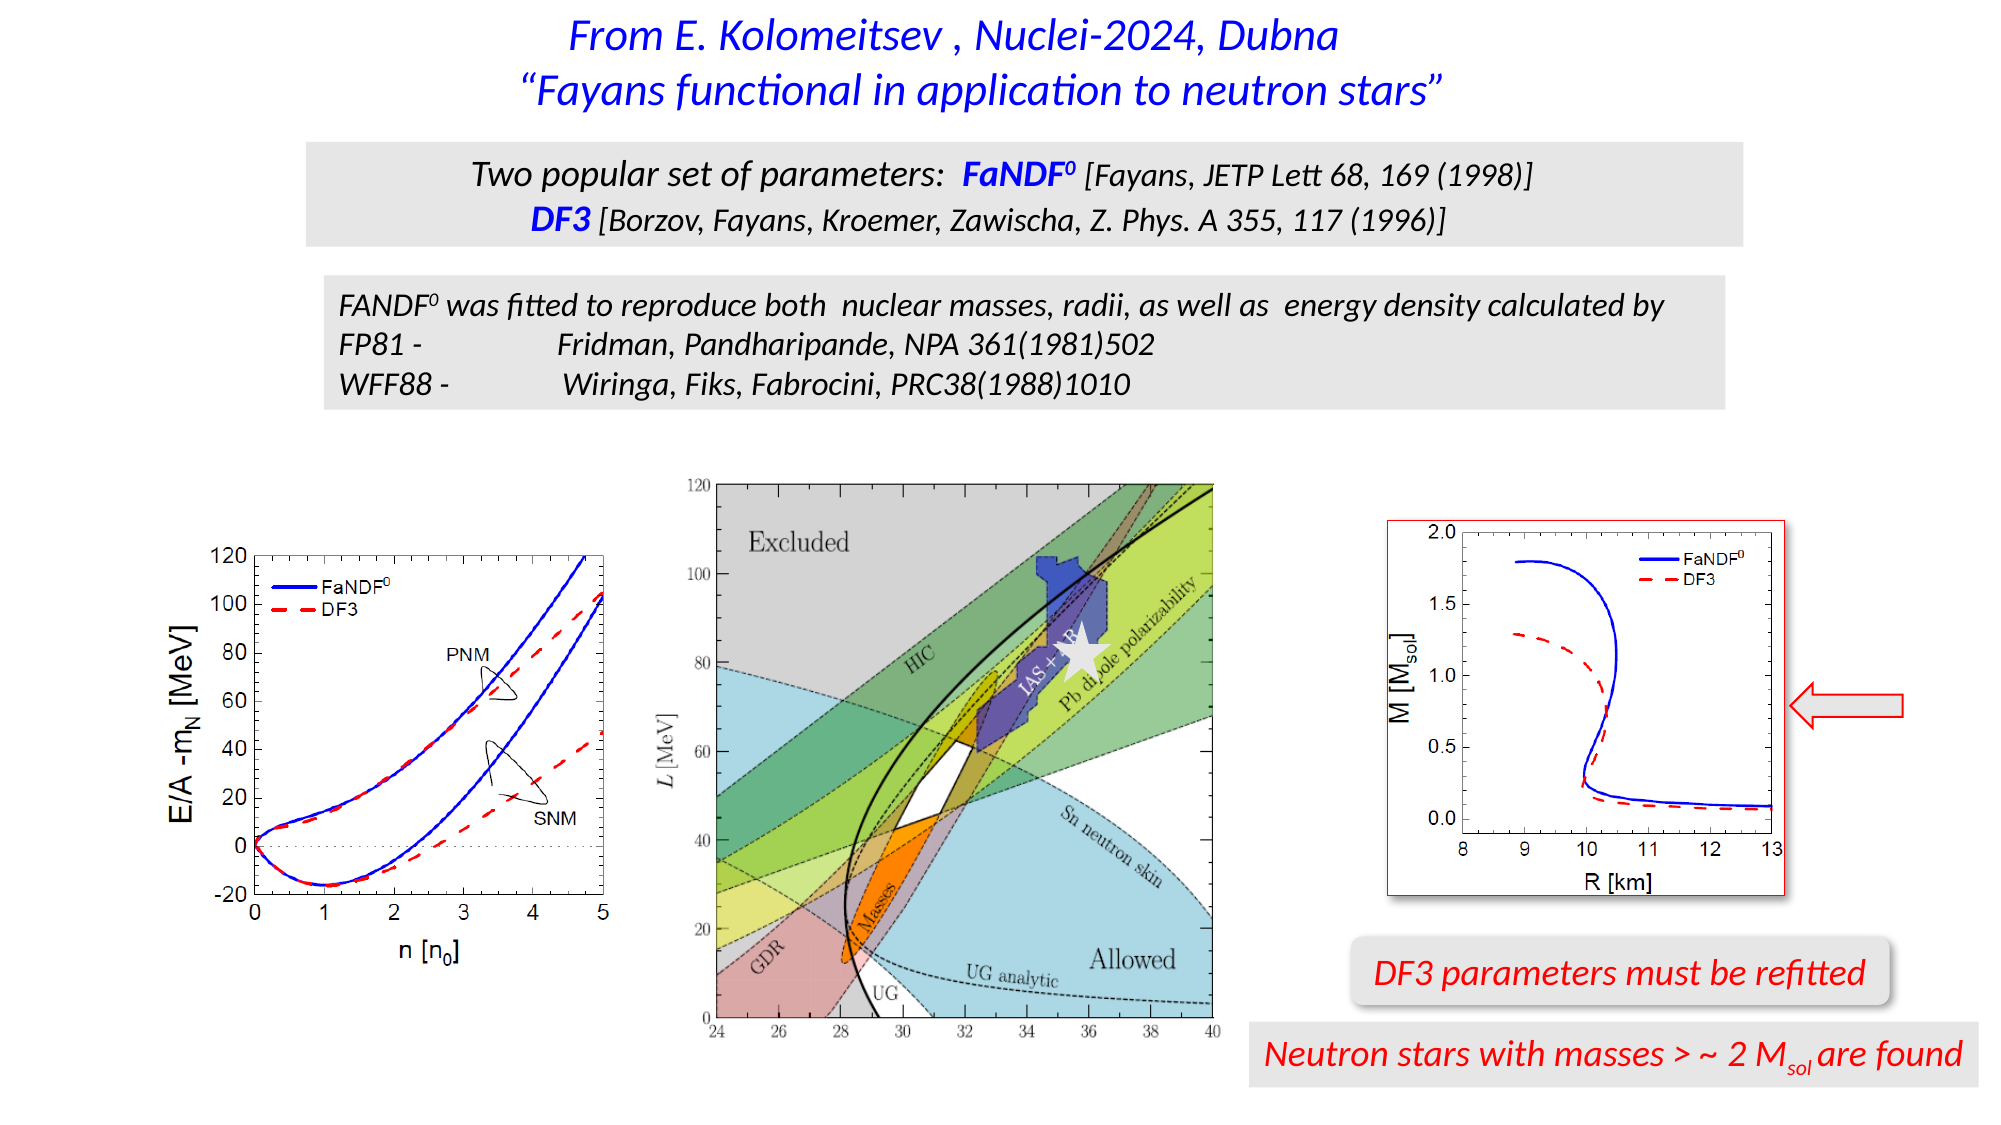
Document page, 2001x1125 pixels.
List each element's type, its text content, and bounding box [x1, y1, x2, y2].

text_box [1350, 683, 1903, 1005]
text_box Two popular set of parameters: FaNDF0 [Fayans, JETP Lett 68, 169 (1998)] DF3 [Borzov, Fayans, Kroemer, Zawischa, Z. Phys. A 355, 117 (1996)] [305, 141, 1744, 247]
text_box From E. Kolomeitsev , Nuclei-2024, Dubna “Fayans functional in application to neutron stars” [502, 0, 1473, 123]
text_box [634, 469, 1228, 1049]
picture [1387, 520, 1785, 683]
picture [153, 538, 610, 968]
text_box FANDF0 was fitted to reproduce both nuclear masses, radii, as well as energy density calculated by FP81 - Fridman, Pandharipande, NPA 361(1981)502 WFF88 - Wiringa, Fiks, Fabrocini, PRC38(1988)1010 [323, 275, 1726, 410]
text_box Neutron stars with masses > ~ 2 Msol are found [1249, 1021, 1979, 1088]
